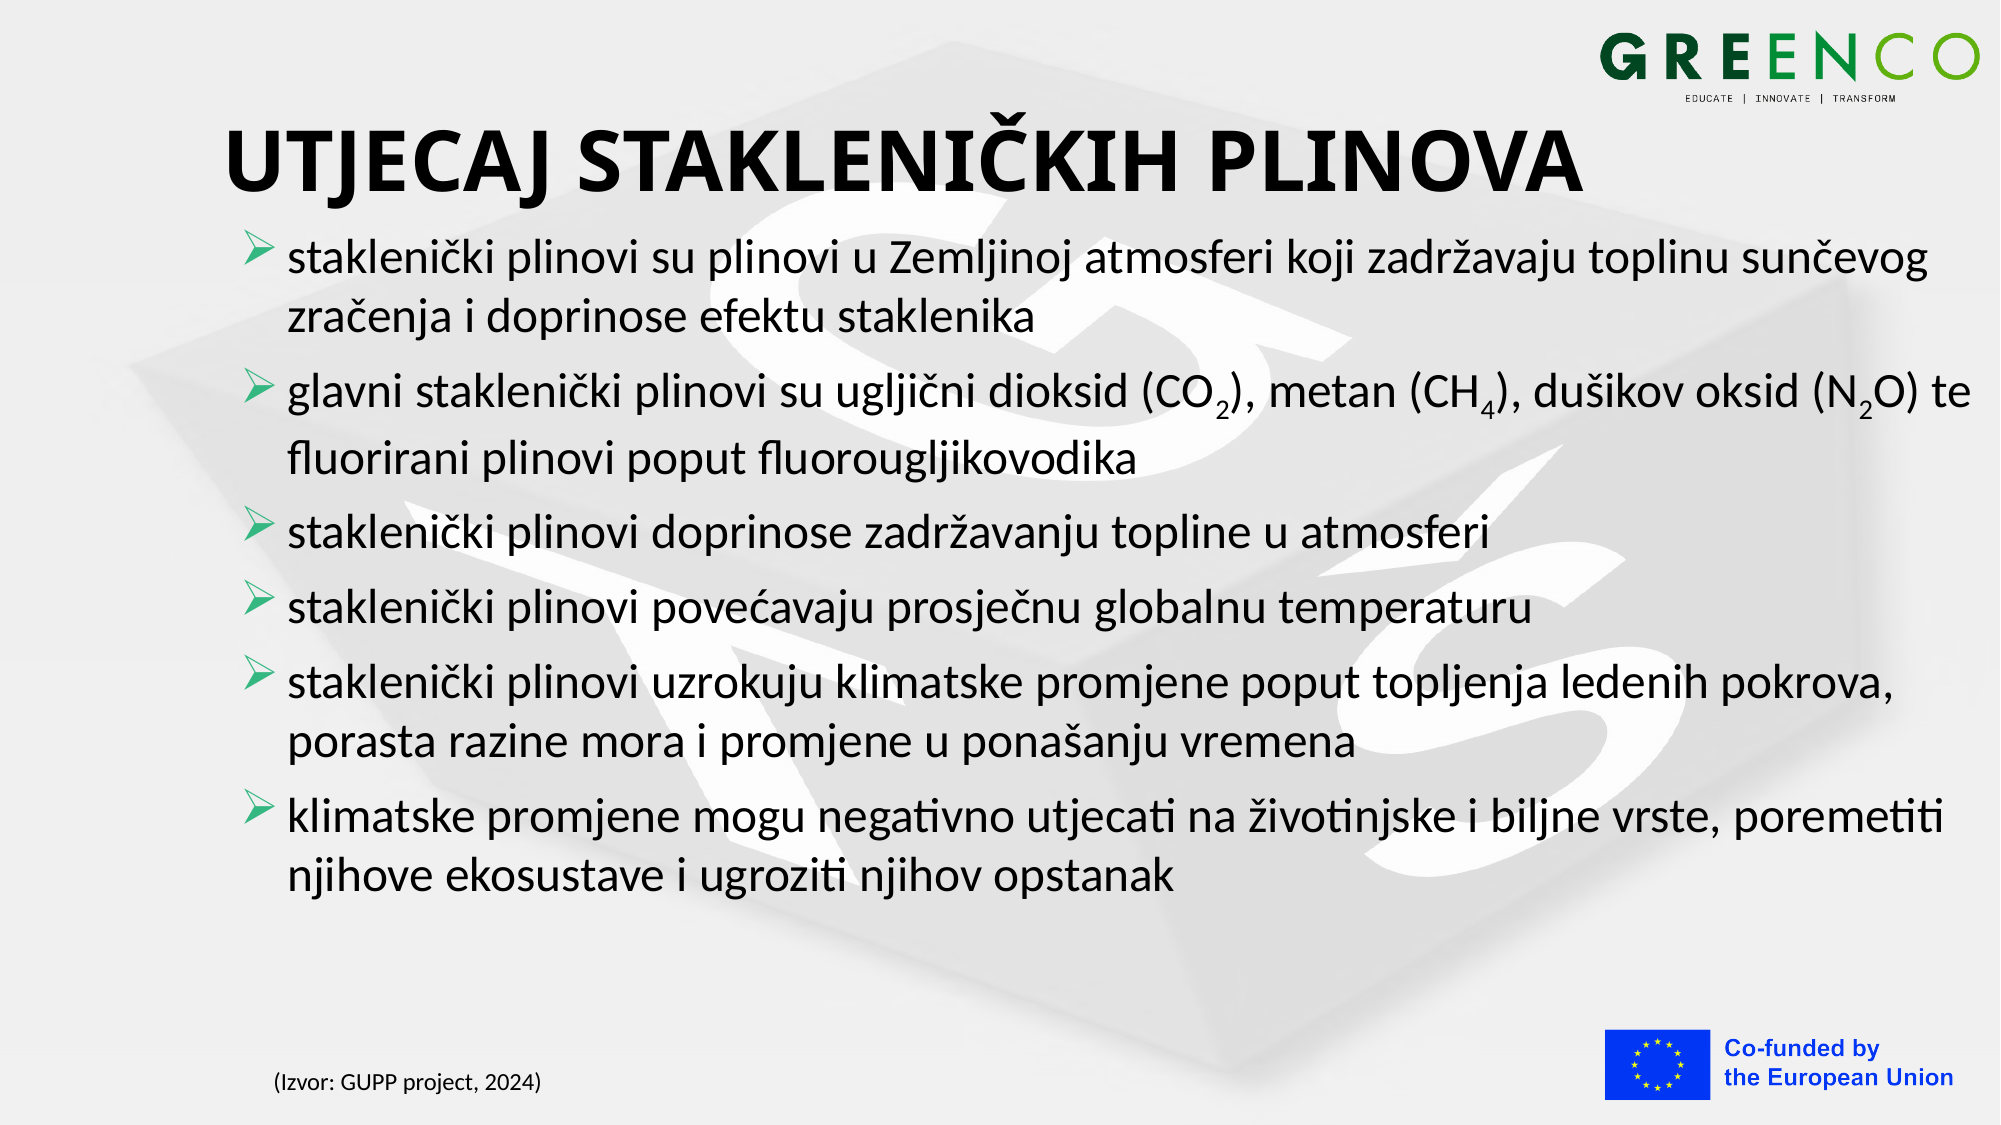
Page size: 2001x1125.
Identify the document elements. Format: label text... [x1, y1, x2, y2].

picture [1600, 30, 1980, 104]
list staklenički plinovi su plinovi u Zemljinoj atmosferi koji zadržavaju toplinu sunčevog zračenja i doprinose efektu staklenika glavni staklenički plinovi su ugljični dioksid (CO2), metan (CH4), dušikov oksid (N2O) te fluorirani plinovi poput fluorougljikovodika staklenički plinovi doprinose zadržavanju topline u atmosferi staklenički plinovi povećavaju prosječnu globalnu temperaturu staklenički plinovi uzrokuju klimatske promjene poput topljenja ledenih pokrova, porasta razine mora i promjene u ponašanju vremena klimatske promjene mogu negativno utjecati na životinjske i biljne vrste, poremetiti njihove ekosustave i ugroziti njihov opstanak (Izvor: GUPP project, 2024) [207, 216, 2000, 1125]
title UTJECAJ STAKLENIČKIH PLINOVA [207, 99, 1809, 216]
